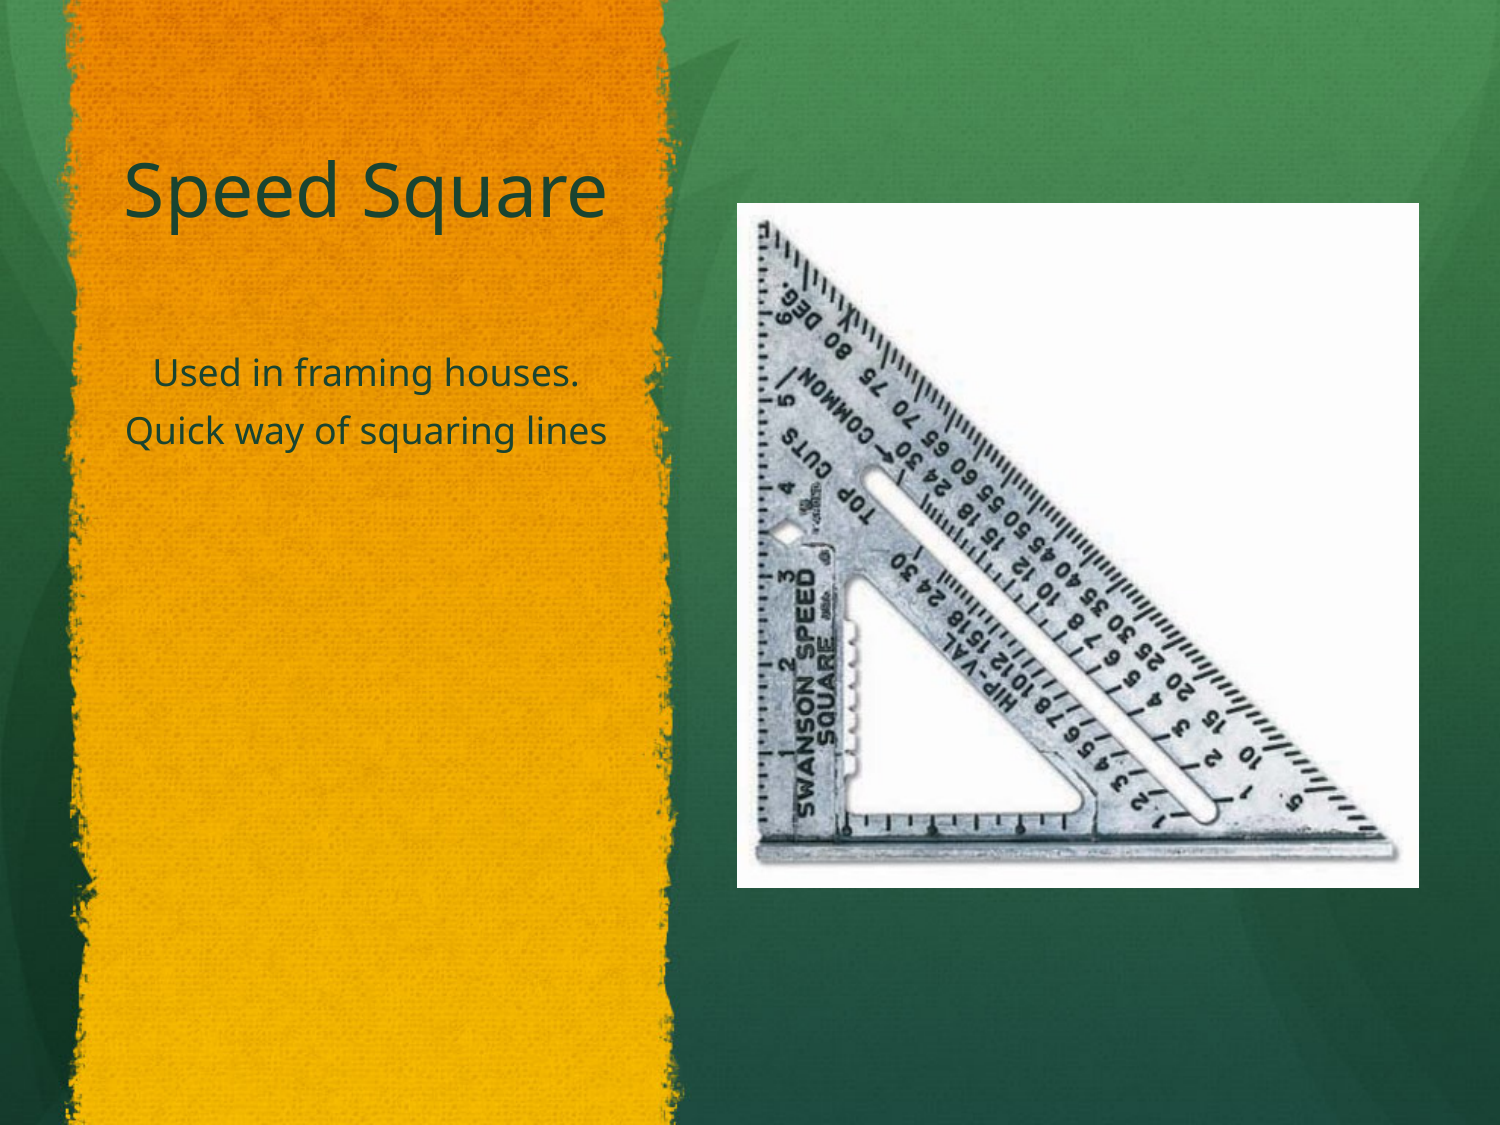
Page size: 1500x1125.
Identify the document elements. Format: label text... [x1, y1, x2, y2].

picture [0, 0, 1500, 1125]
list Used in framing houses. Quick way of squaring lines [99, 341, 634, 988]
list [736, 61, 1419, 1029]
title Speed Square [99, 62, 634, 331]
